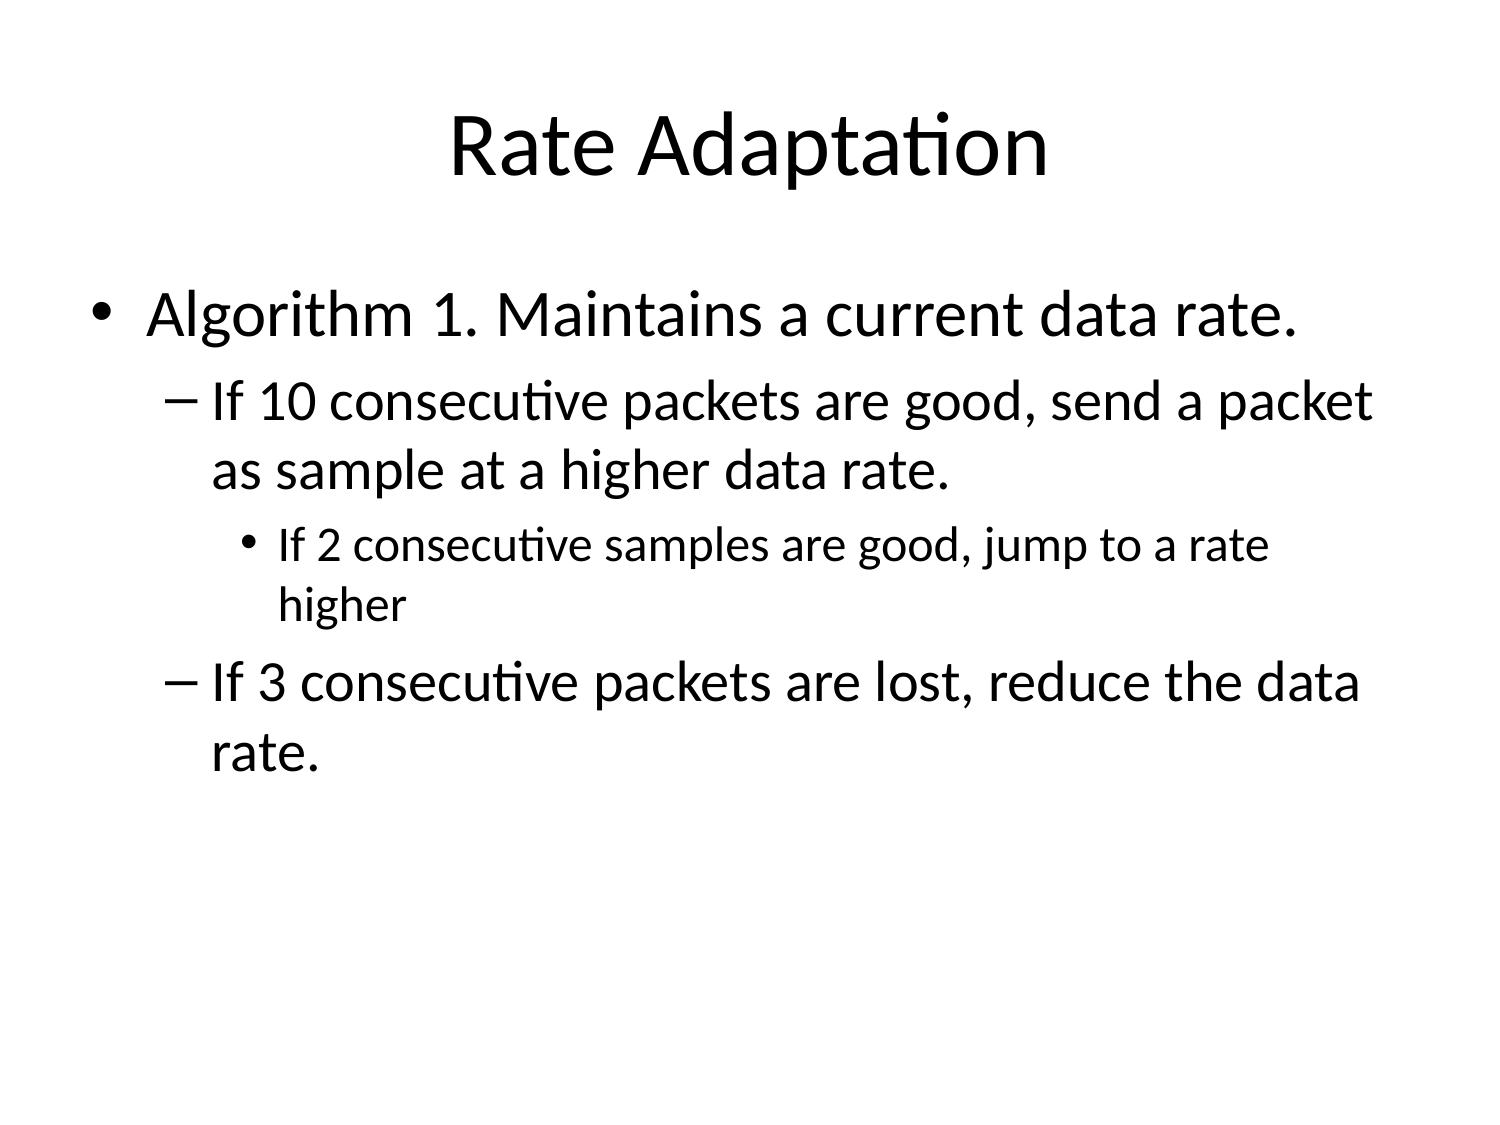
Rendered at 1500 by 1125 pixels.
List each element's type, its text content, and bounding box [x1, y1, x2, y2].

title Rate Adaptation [75, 45, 1425, 233]
list Algorithm 1. Maintains a current data rate. If 10 consecutive packets are good, send a packet as sample at a higher data rate. If 2 consecutive samples are good, jump to a rate higher If 3 consecutive packets are lost, reduce the data rate. [75, 262, 1425, 1005]
